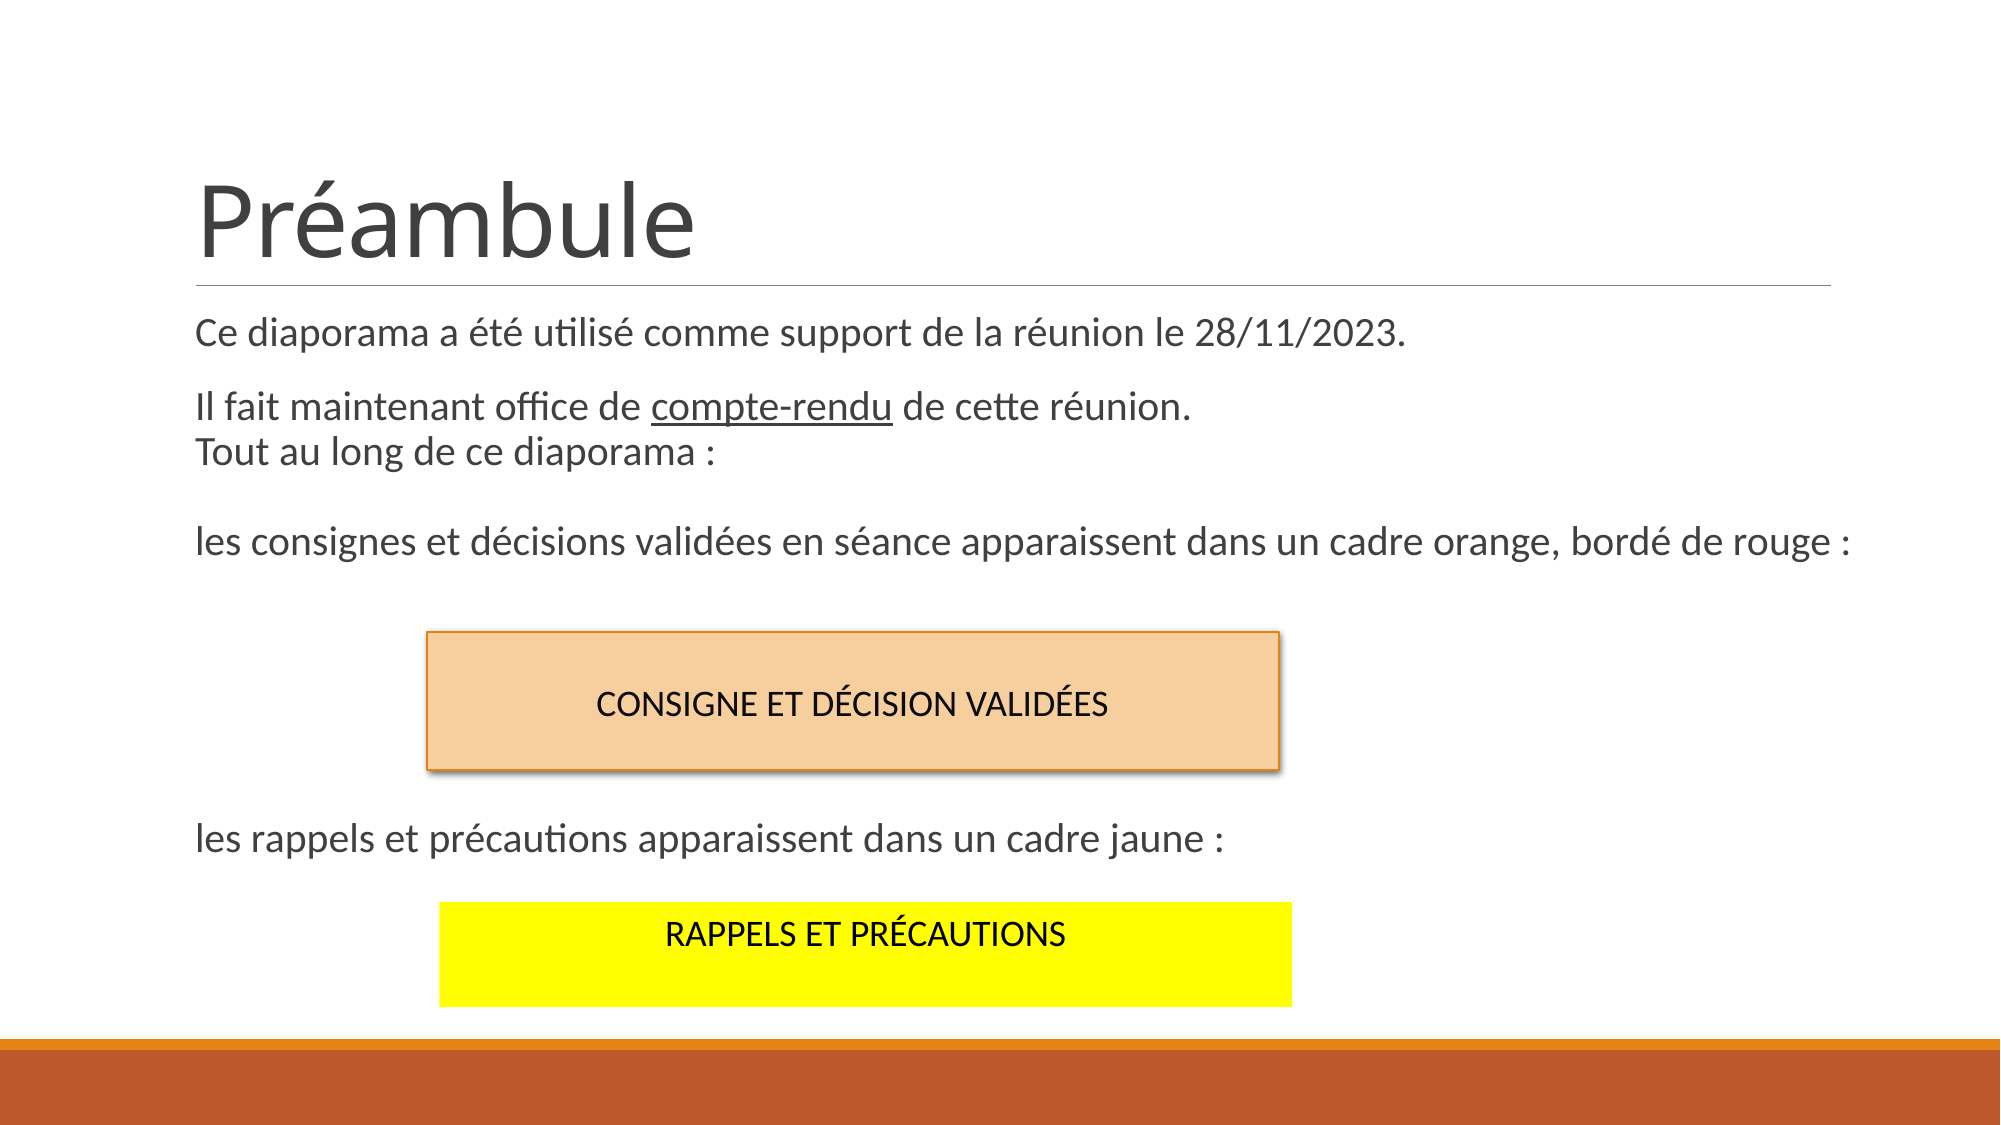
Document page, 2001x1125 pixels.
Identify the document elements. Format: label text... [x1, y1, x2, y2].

list Ce diaporama a été utilisé comme support de la réunion le 28/11/2023. Il fait maintenant office de compte-rendu de cette réunion. Tout au long de ce diaporama : les consignes et décisions validées en séance apparaissent dans un cadre orange, bordé de rouge : les rappels et précautions apparaissent dans un cadre jaune : [180, 302, 1962, 963]
text_box RAPPELS ET PRÉCAUTIONS [439, 901, 1293, 1007]
text_box CONSIGNE ET DÉCISION VALIDÉES [426, 631, 1280, 771]
title Préambule [180, 47, 1830, 285]
